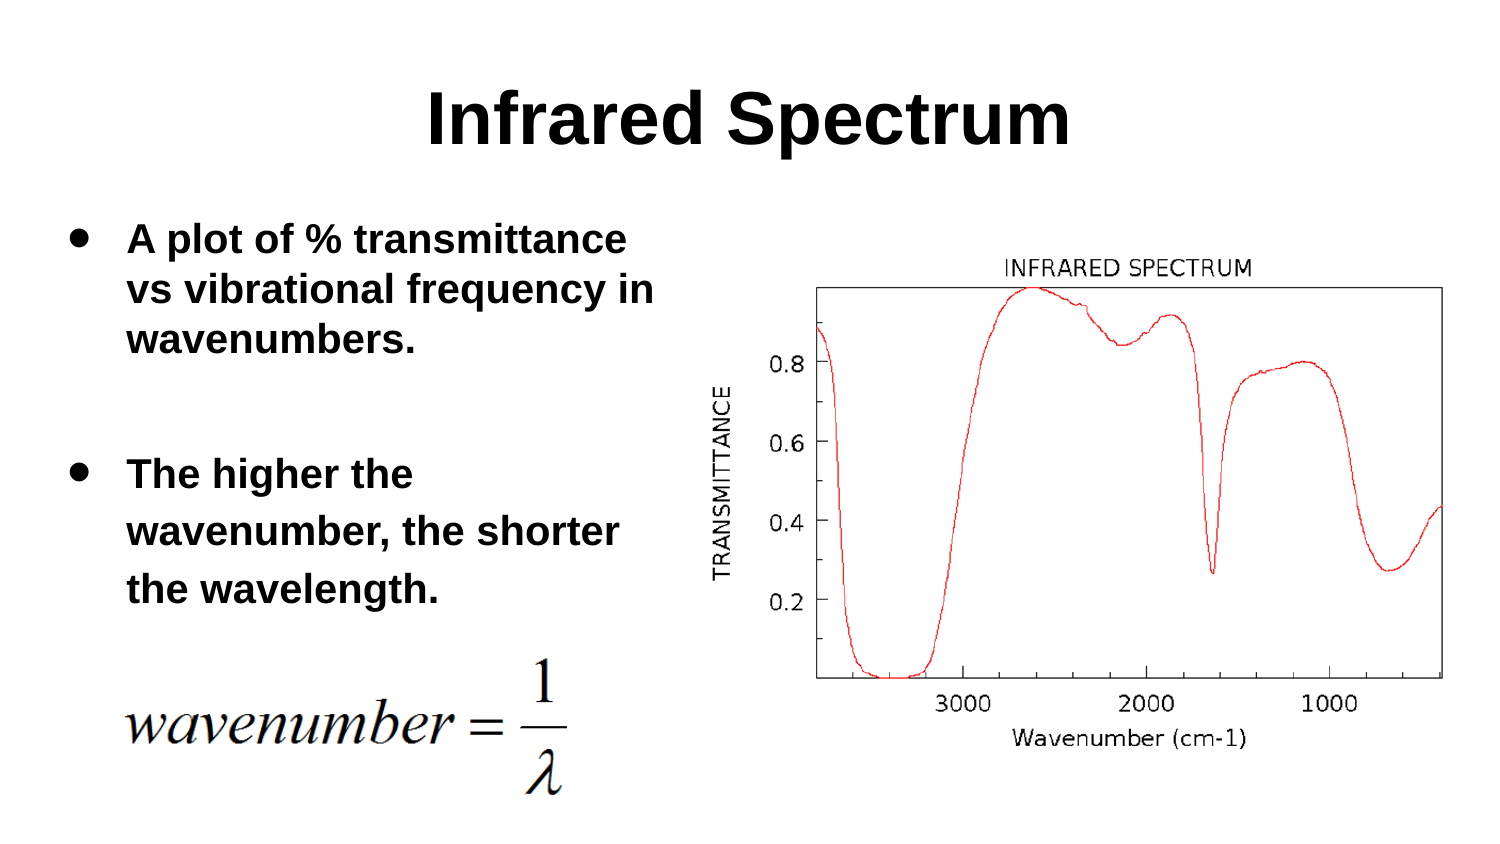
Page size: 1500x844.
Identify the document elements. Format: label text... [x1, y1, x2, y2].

list A plot of % transmittance vs vibrational frequency in wavenumbers. The higher the wavenumber, the shorter the wavelength. [36, 196, 692, 808]
title Infrared Spectrum [75, 33, 1425, 175]
text_box [701, 250, 1464, 755]
text_box [113, 641, 579, 808]
